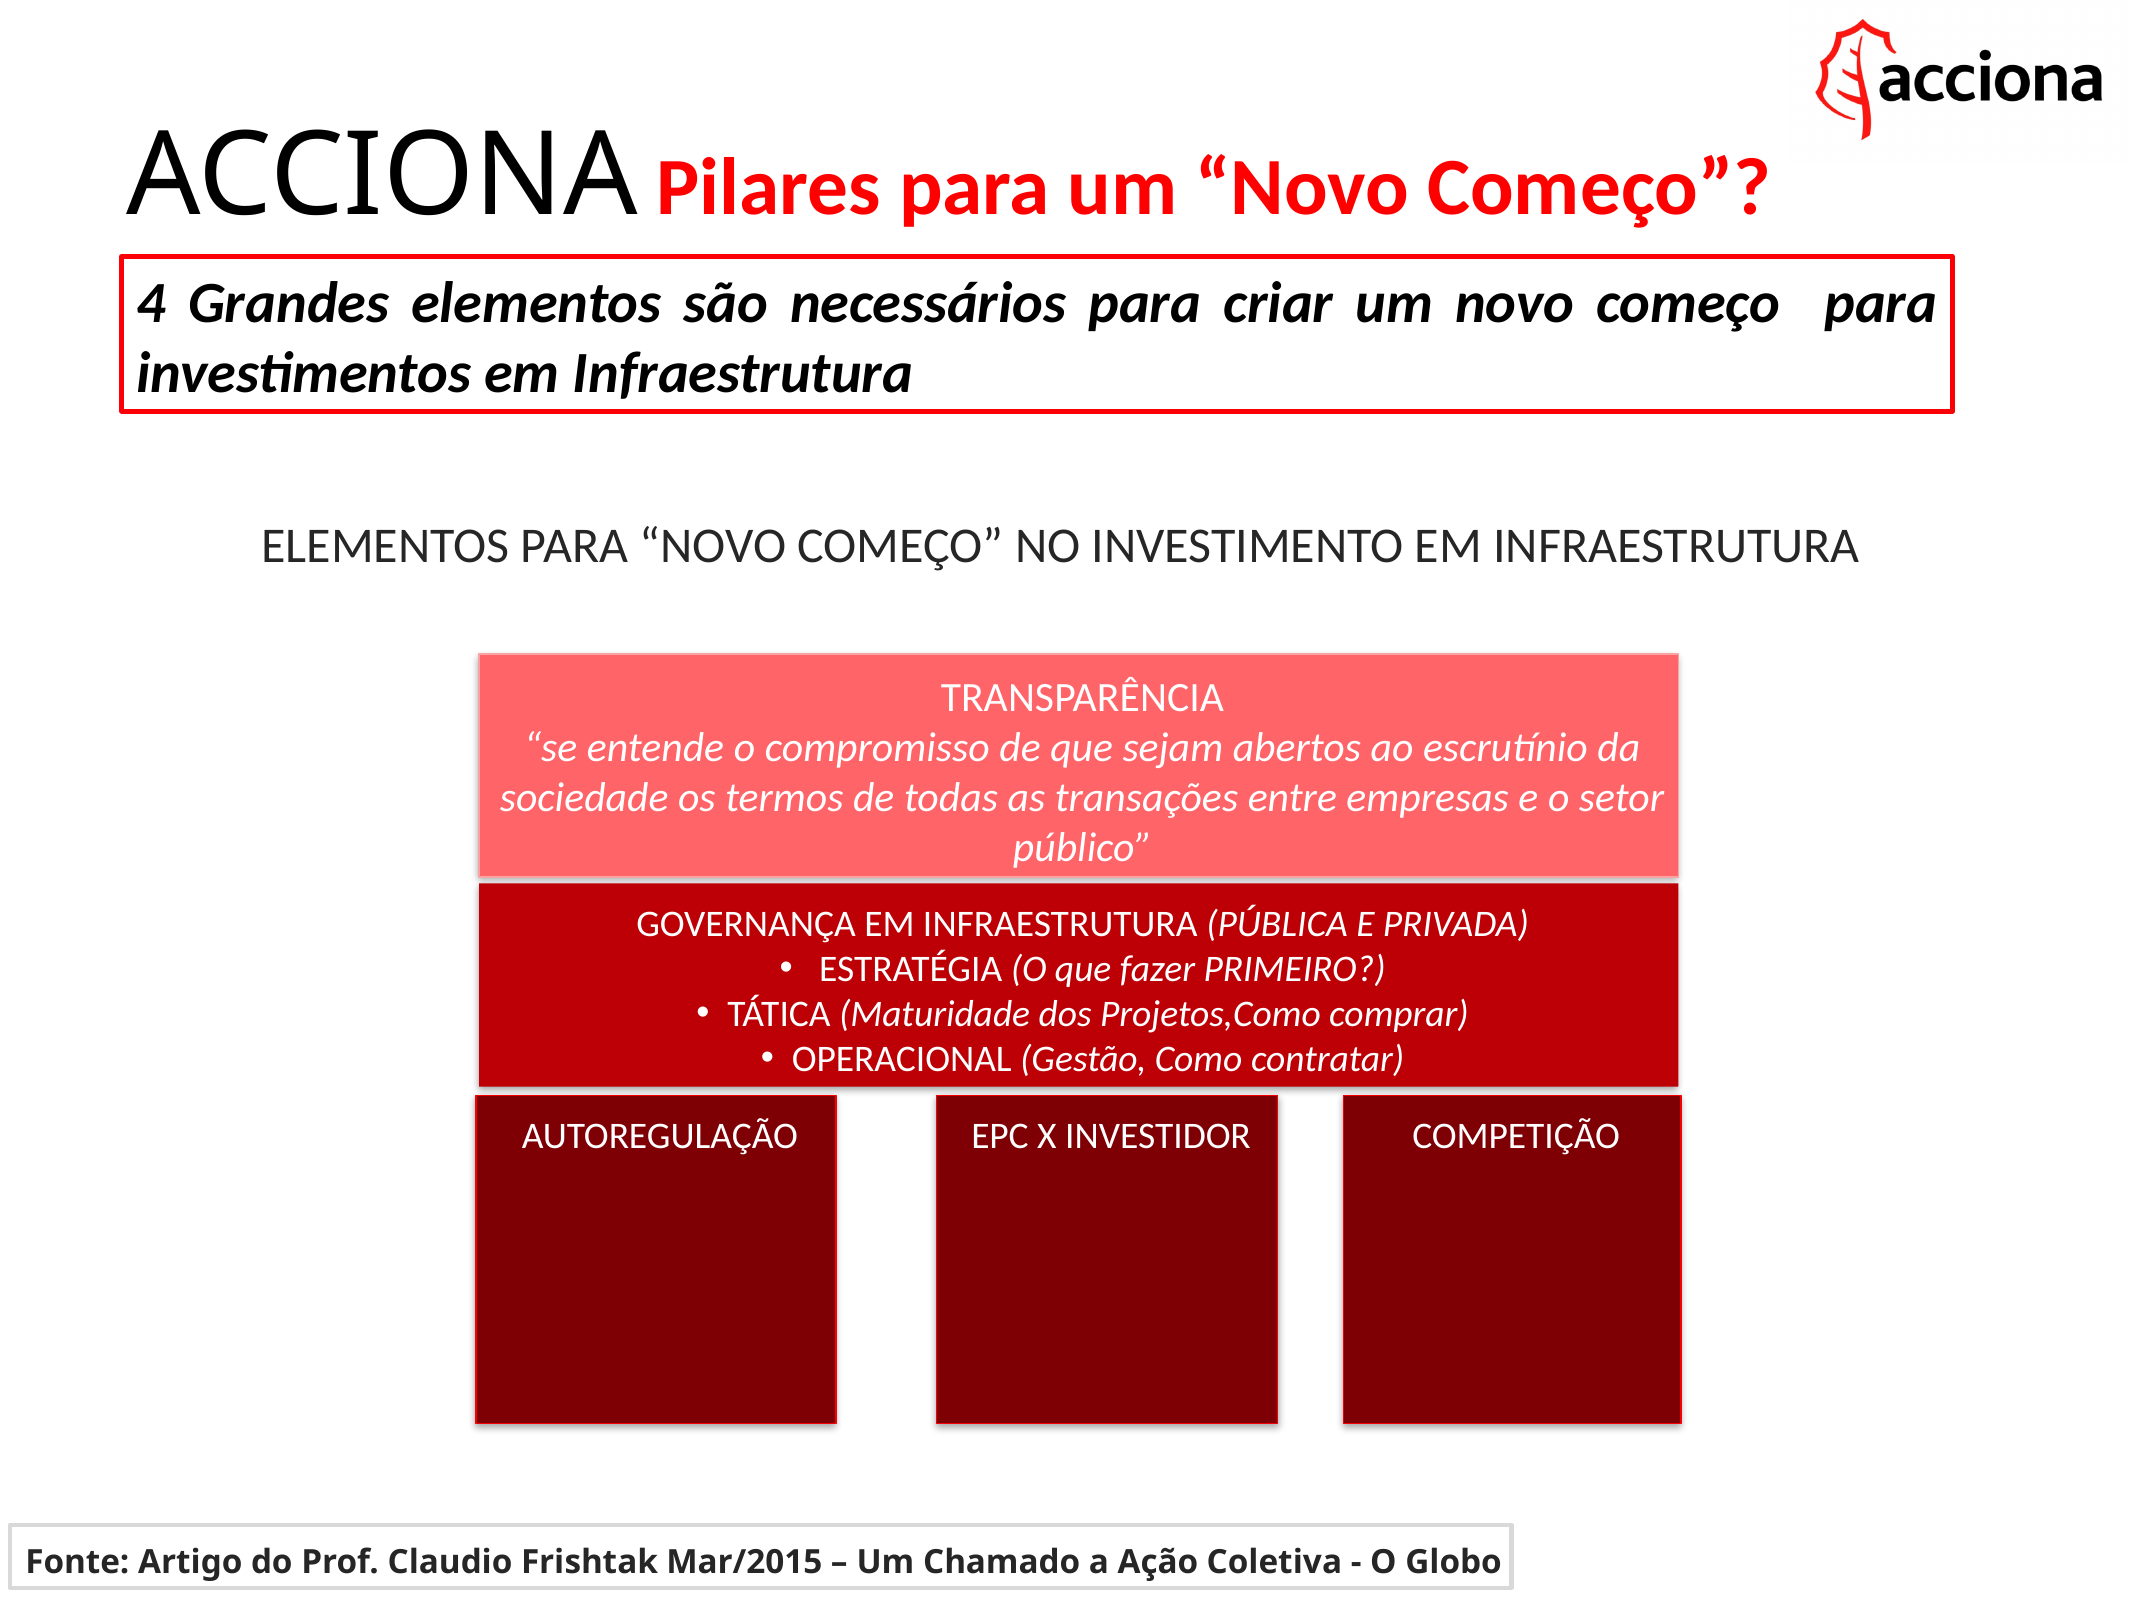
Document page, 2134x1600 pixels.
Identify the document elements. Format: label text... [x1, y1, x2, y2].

text_box Fonte: Artigo do Prof. Claudio Frishtak Mar/2015 – Um Chamado a Ação Coletiva - O Globo [8, 1523, 1514, 1590]
text_box ACCIONA Pilares para um “Novo Começo”? [105, 32, 2000, 251]
text_box AUTOREGULAÇÃO [475, 1095, 837, 1424]
text_box COMPETIÇÃO [1343, 1095, 1682, 1424]
text_box GOVERNANÇA EM INFRAESTRUTURA (PÚBLICA E PRIVADA) ESTRATÉGIA (O que fazer PRIMEIRO?) TÁTICA (Maturidade dos Projetos,Como comprar) OPERACIONAL (Gestão, Como contratar) [478, 883, 1679, 1087]
text_box 4 Grandes elementos são necessários para criar um novo começo para investimentos em Infraestrutura [121, 256, 1953, 412]
picture [1786, 0, 2130, 164]
text_box TRANSPARÊNCIA “se entende o compromisso de que sejam abertos ao escrutínio da sociedade os termos de todas as transações entre empresas e o setor público” [478, 653, 1679, 878]
list ELEMENTOS PARA “NOVO COMEÇO” NO INVESTIMENTO EM INFRAESTRUTURA [98, 518, 2024, 564]
text_box EPC X INVESTIDOR [936, 1095, 1278, 1424]
